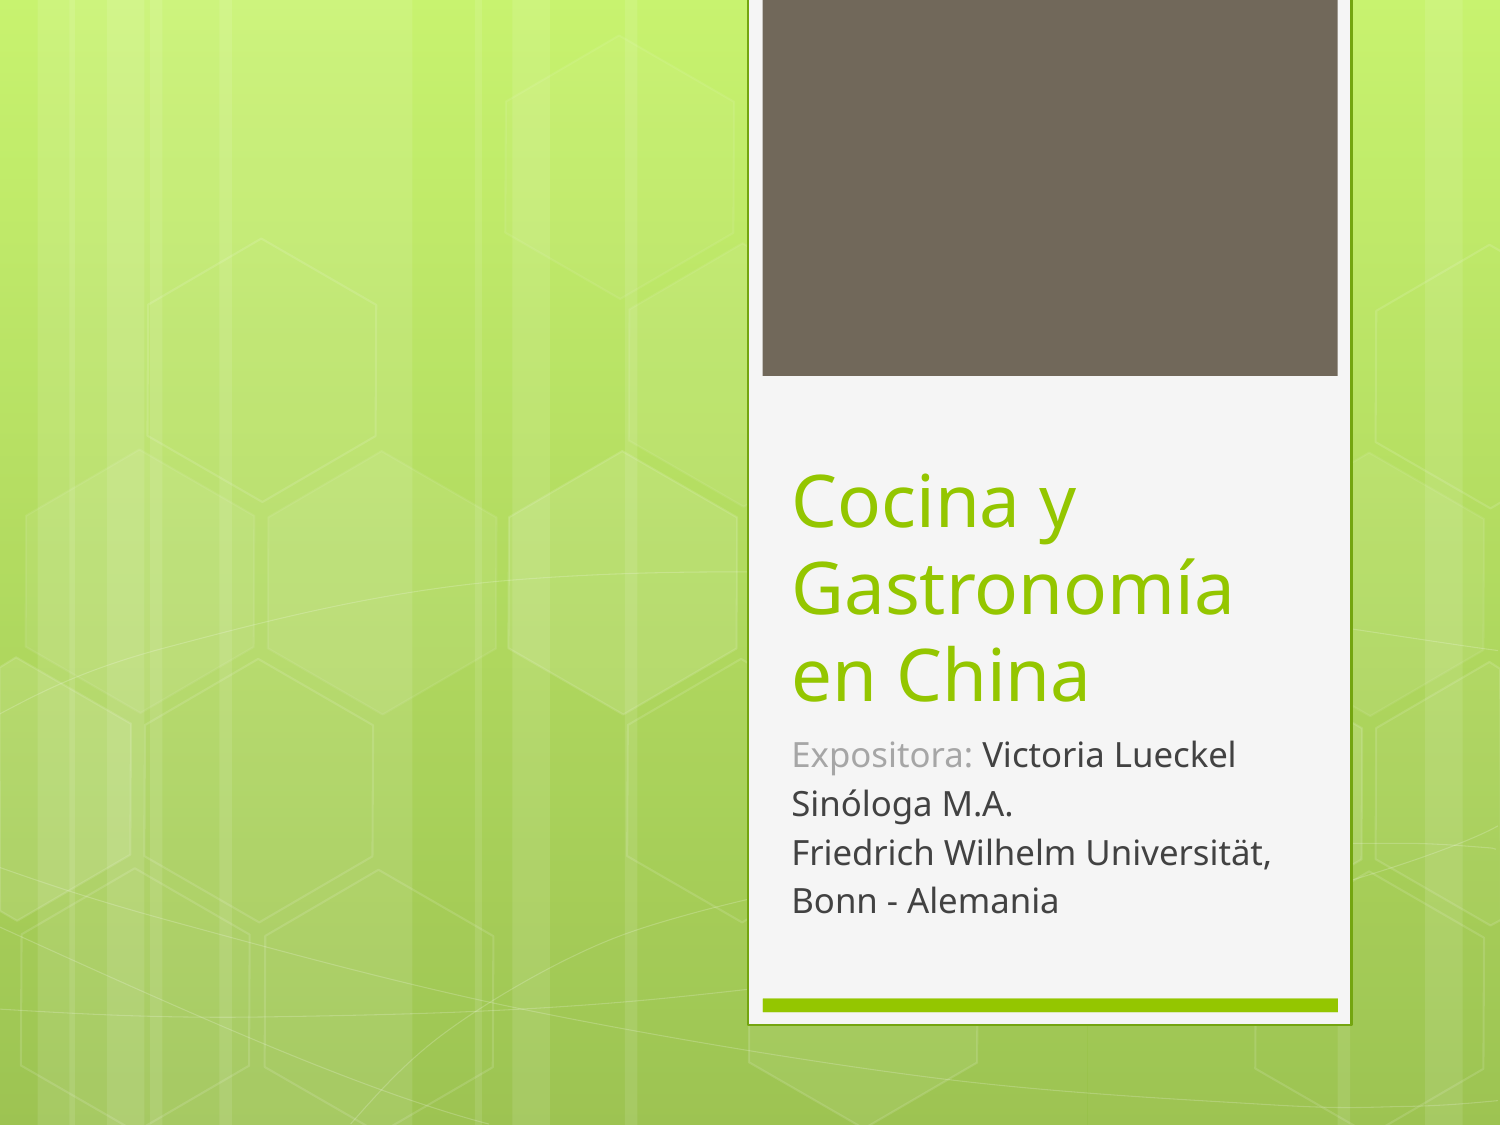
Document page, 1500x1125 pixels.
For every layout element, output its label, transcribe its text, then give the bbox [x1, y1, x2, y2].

title Cocina y Gastronomía en China [776, 444, 1320, 724]
subtitle Expositora: Victoria Lueckel Sinóloga M.A. Friedrich Wilhelm Universität, Bonn - Alemania [776, 725, 1320, 933]
